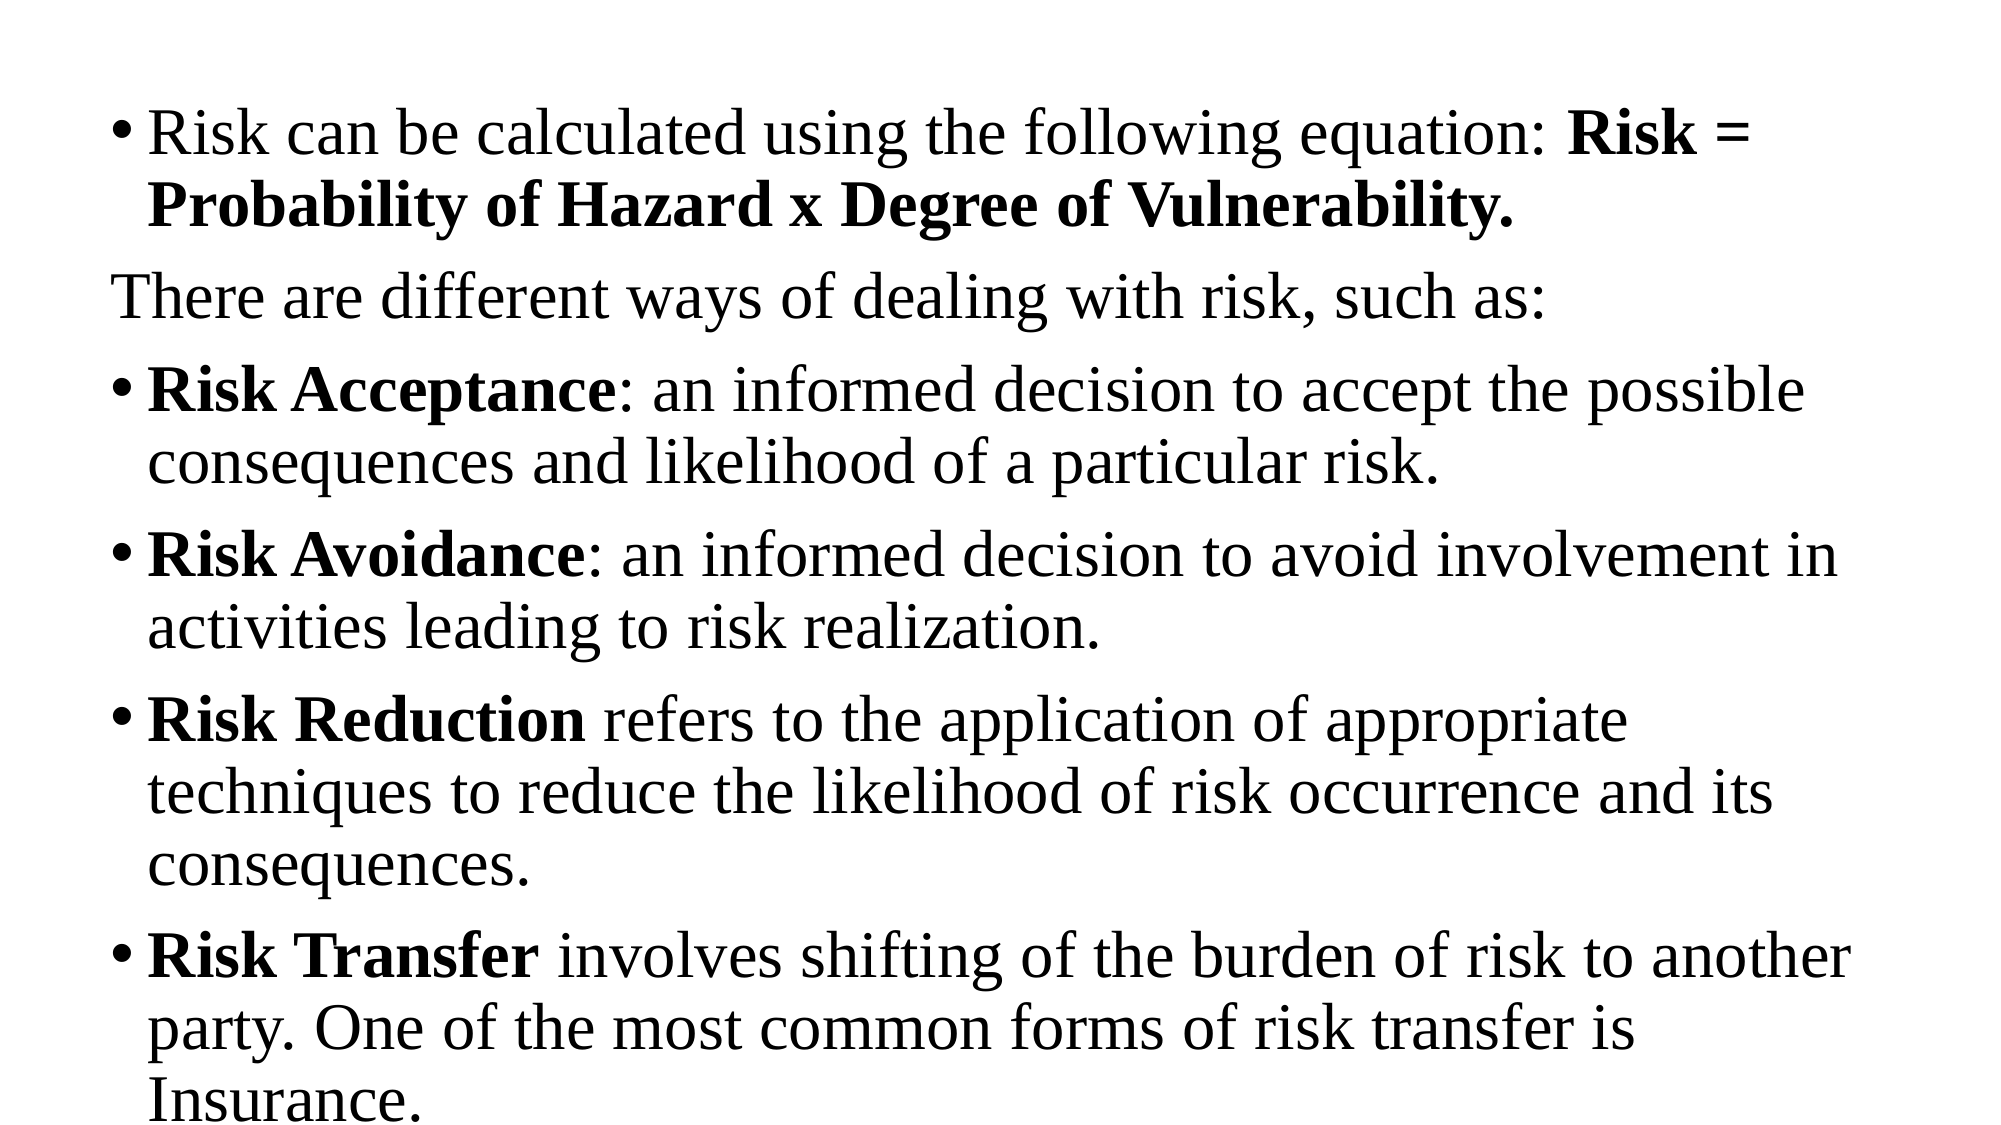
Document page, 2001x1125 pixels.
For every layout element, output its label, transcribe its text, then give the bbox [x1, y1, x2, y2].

list Risk can be calculated using the following equation: Risk = Probability of Hazard x Degree of Vulnerability. There are different ways of dealing with risk, such as: Risk Acceptance: an informed decision to accept the possible consequences and likelihood of a particular risk. Risk Avoidance: an informed decision to avoid involvement in activities leading to risk realization. Risk Reduction refers to the application of appropriate techniques to reduce the likelihood of risk occurrence and its consequences. Risk Transfer involves shifting of the burden of risk to another party. One of the most common forms of risk transfer is Insurance. [95, 89, 1922, 1014]
